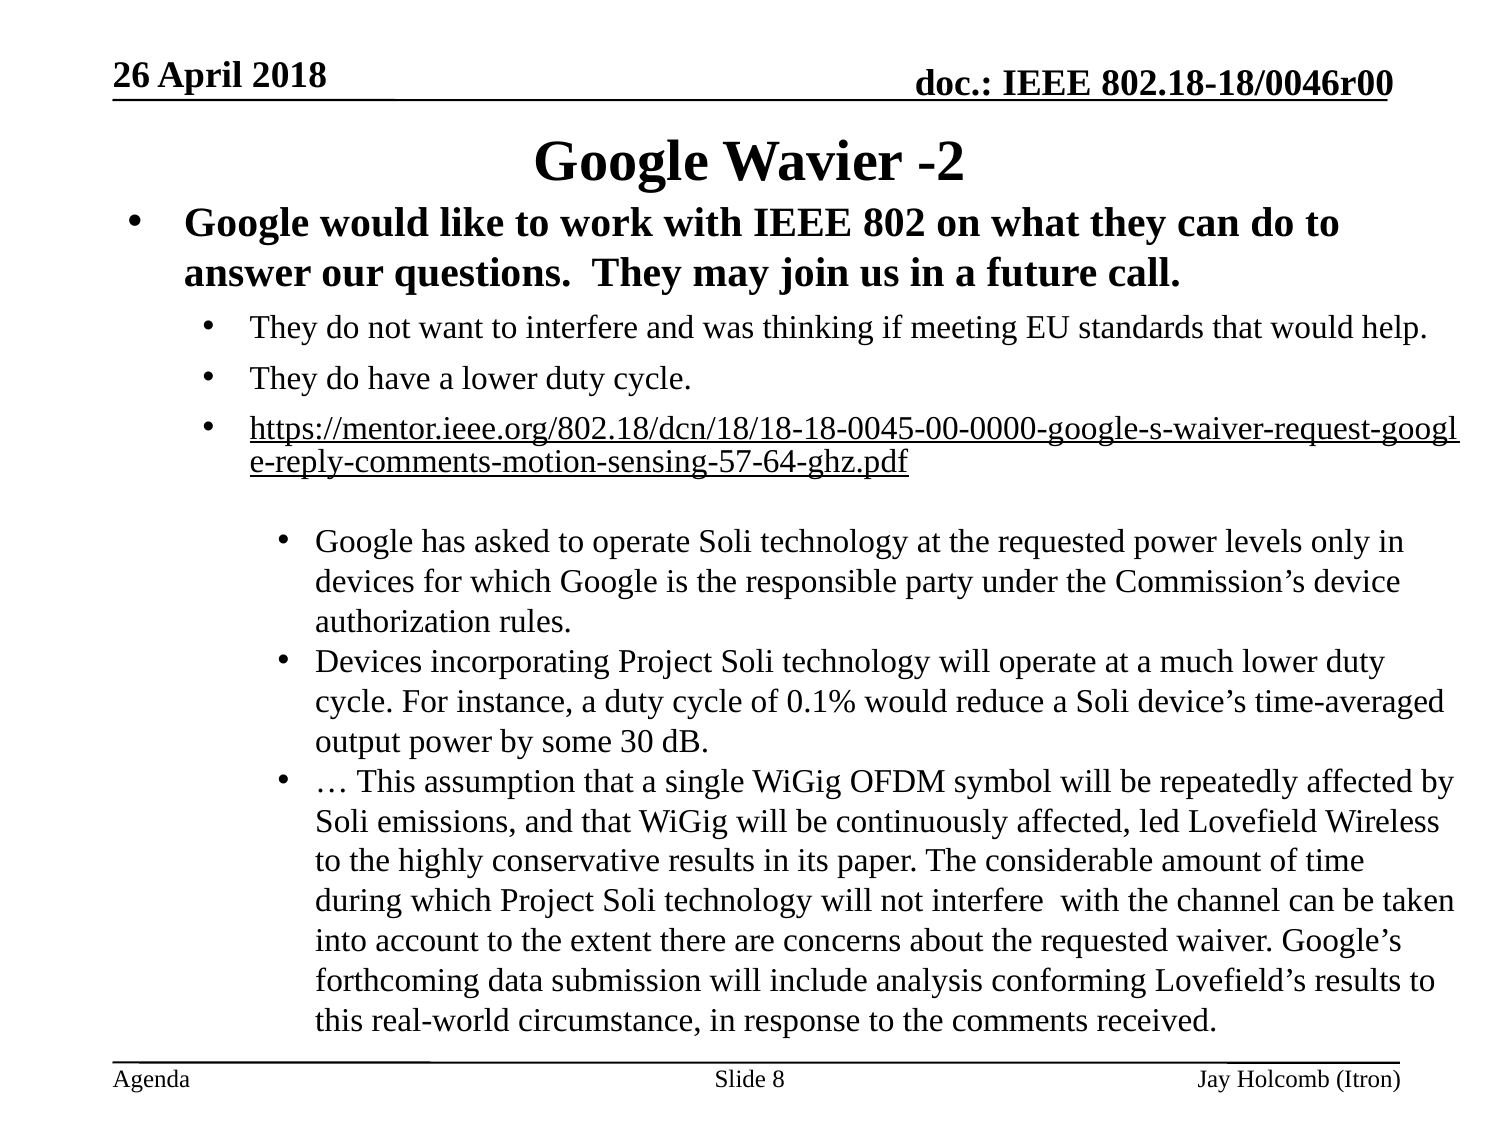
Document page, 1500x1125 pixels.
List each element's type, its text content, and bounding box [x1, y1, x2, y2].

list Google would like to work with IEEE 802 on what they can do to answer our questions. They may join us in a future call. They do not want to interfere and was thinking if meeting EU standards that would help. They do have a lower duty cycle. https://mentor.ieee.org/802.18/dcn/18/18-18-0045-00-0000-google-s-waiver-request-google-reply-comments-motion-sensing-57-64-ghz.pdf Google has asked to operate Soli technology at the requested power levels only in devices for which Google is the responsible party under the Commission’s device authorization rules. Devices incorporating Project Soli technology will operate at a much lower duty cycle. For instance, a duty cycle of 0.1% would reduce a Soli device’s time-averaged output power by some 30 dB. … This assumption that a single WiGig OFDM symbol will be repeatedly affected by Soli emissions, and that WiGig will be continuously affected, led Lovefield Wireless to the highly conservative results in its paper. The considerable amount of time during which Project Soli technology will not interfere with the channel can be taken into account to the extent there are concerns about the requested waiver. Google’s forthcoming data submission will include analysis conforming Lovefield’s results to this real-world circumstance, in response to the comments received. [112, 187, 1476, 925]
footer Jay Holcomb (Itron) [878, 1061, 1402, 1093]
title Google Wavier -2 [112, 100, 1388, 187]
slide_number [112, 49, 463, 95]
slide_number Slide 8 [699, 1061, 800, 1123]
